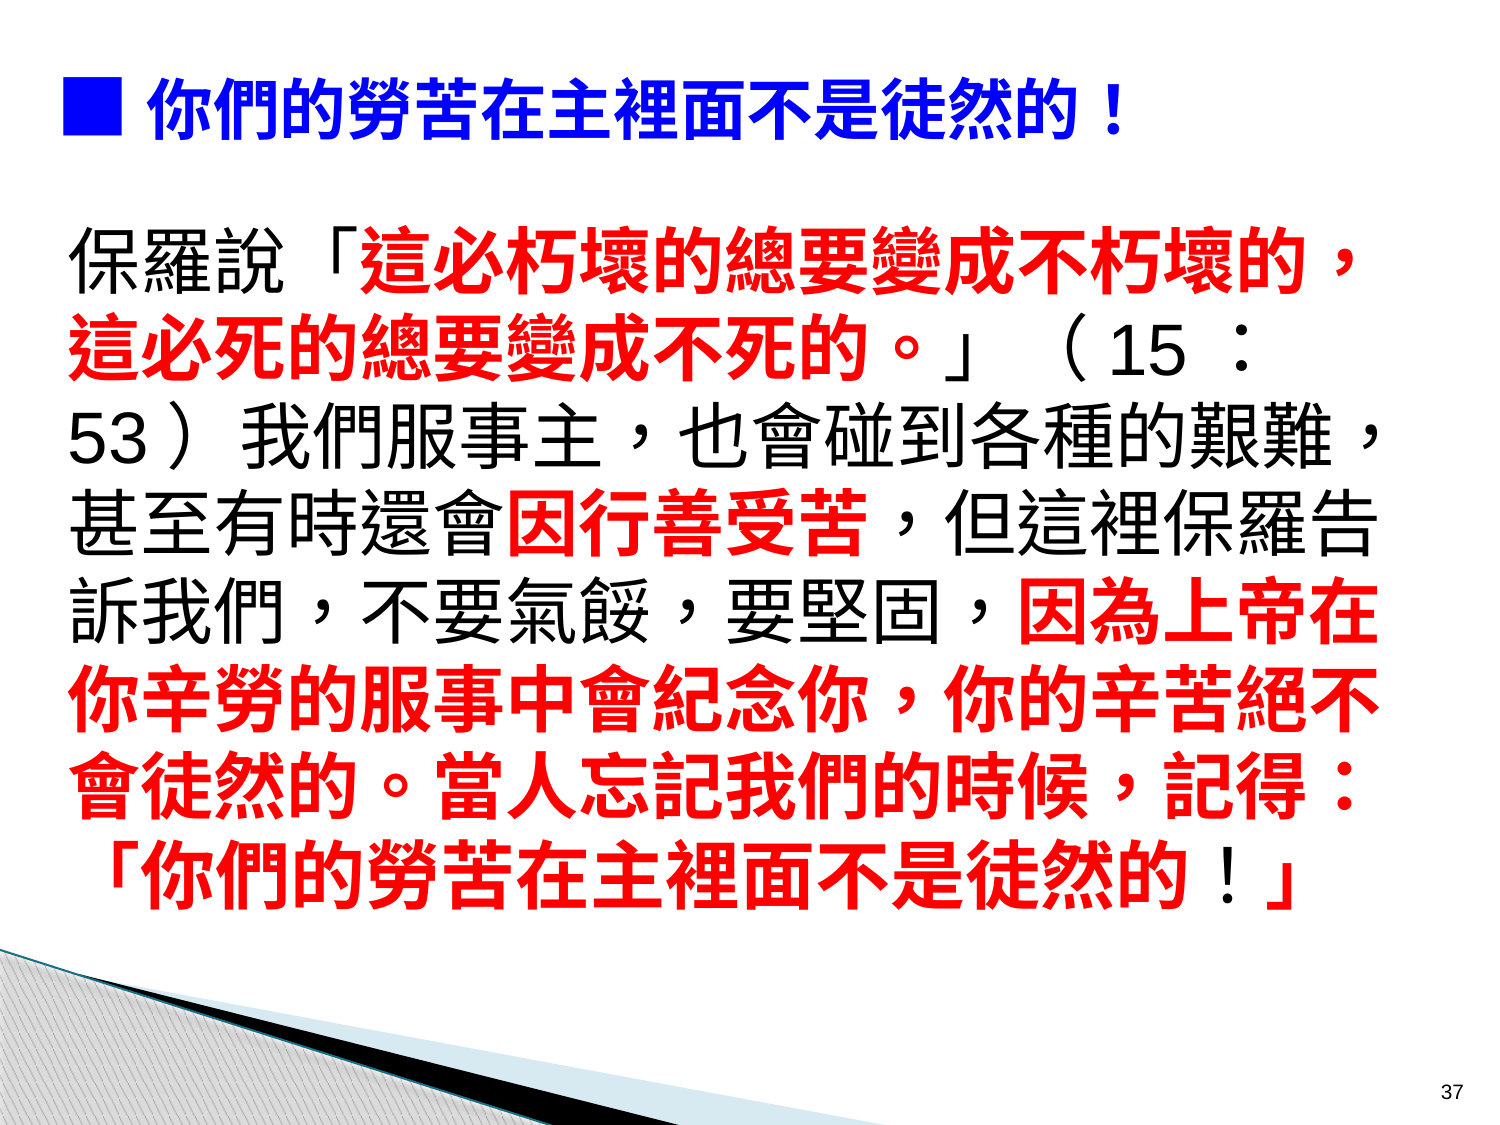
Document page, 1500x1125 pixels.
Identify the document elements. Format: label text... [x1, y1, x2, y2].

text_box 保羅說「這必朽壞的總要變成不朽壞的，這必死的總要變成不死的。」（15：53）我們服事主，也會碰到各種的艱難，甚至有時還會因行善受苦，但這裡保羅告訴我們，不要氣餒，要堅固，因為上帝在你辛勞的服事中會紀念你，你的辛苦絕不會徒然的。當人忘記我們的時候，記得：「你們的勞苦在主裡面不是徒然的！」 [53, 208, 1459, 926]
slide_number 37 [1418, 1051, 1479, 1112]
text_box ■你們的勞苦在主裡面不是徒然的！ [41, 54, 1447, 157]
